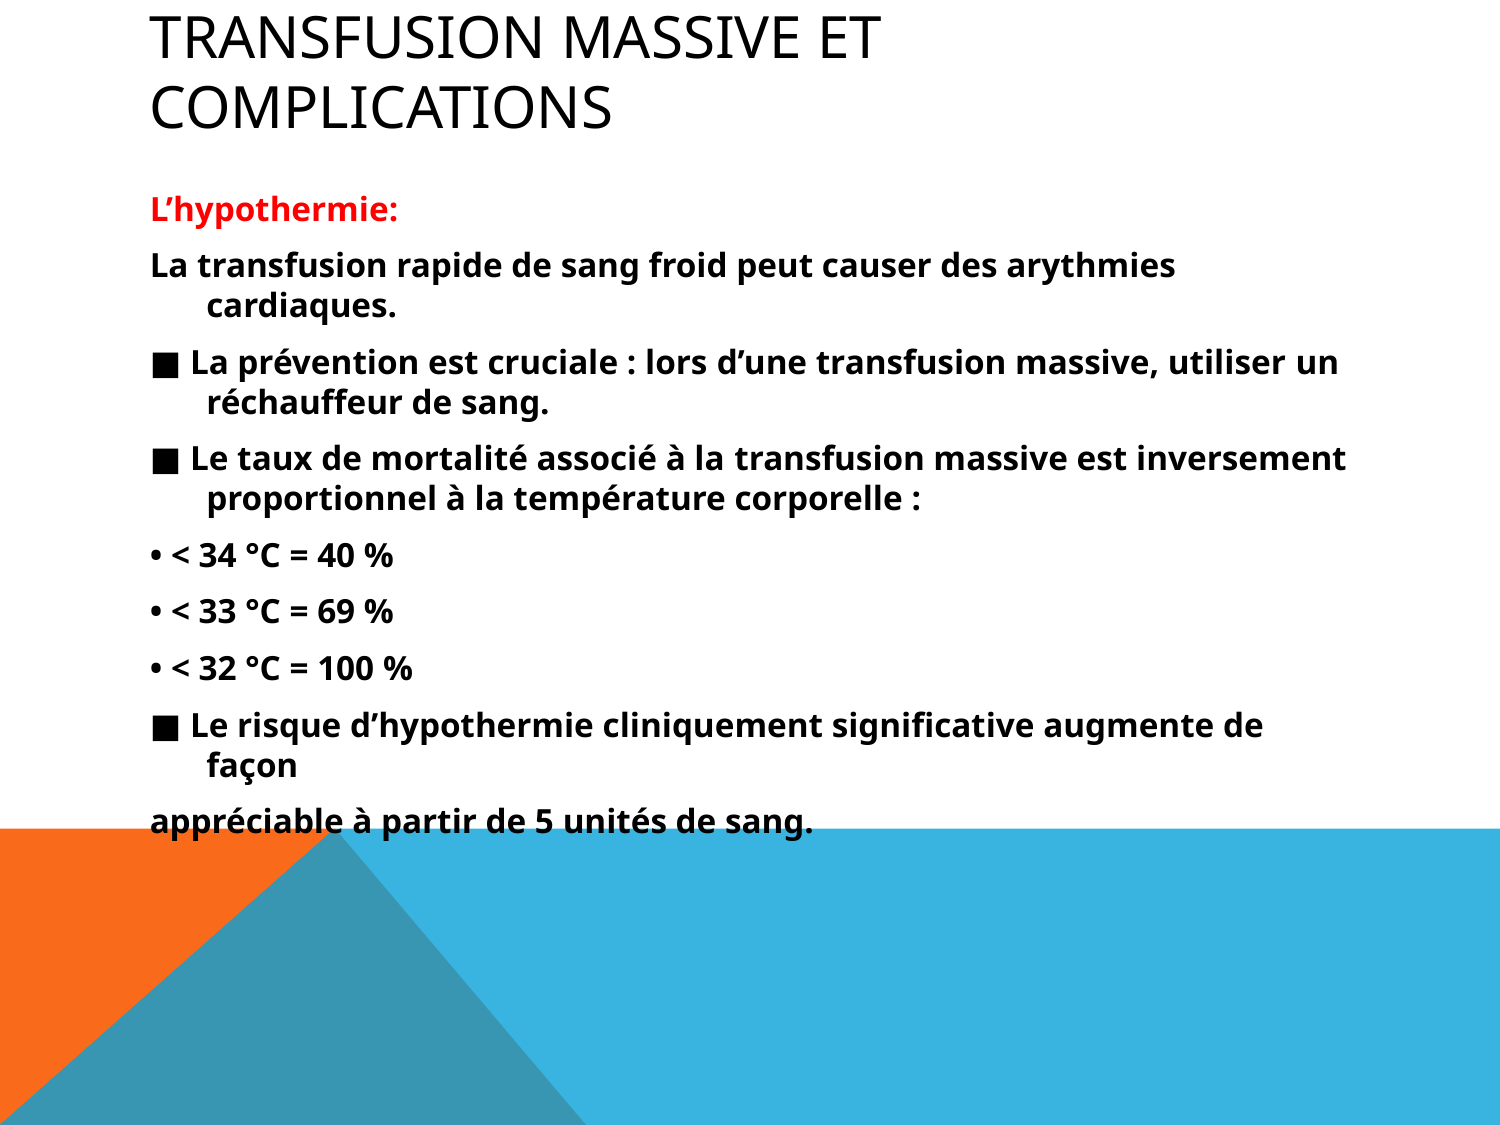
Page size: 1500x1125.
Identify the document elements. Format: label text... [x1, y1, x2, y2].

title Transfusion massive et complications [134, 59, 1369, 150]
list L’hypothermie: La transfusion rapide de sang froid peut causer des arythmies cardiaques. ■ La prévention est cruciale : lors d’une transfusion massive, utiliser un réchauffeur de sang. ■ Le taux de mortalité associé à la transfusion massive est inversement proportionnel à la température corporelle : • < 34 °C = 40 % • < 33 °C = 69 % • < 32 °C = 100 % ■ Le risque d’hypothermie cliniquement significative augmente de façon appréciable à partir de 5 unités de sang. [134, 180, 1369, 768]
